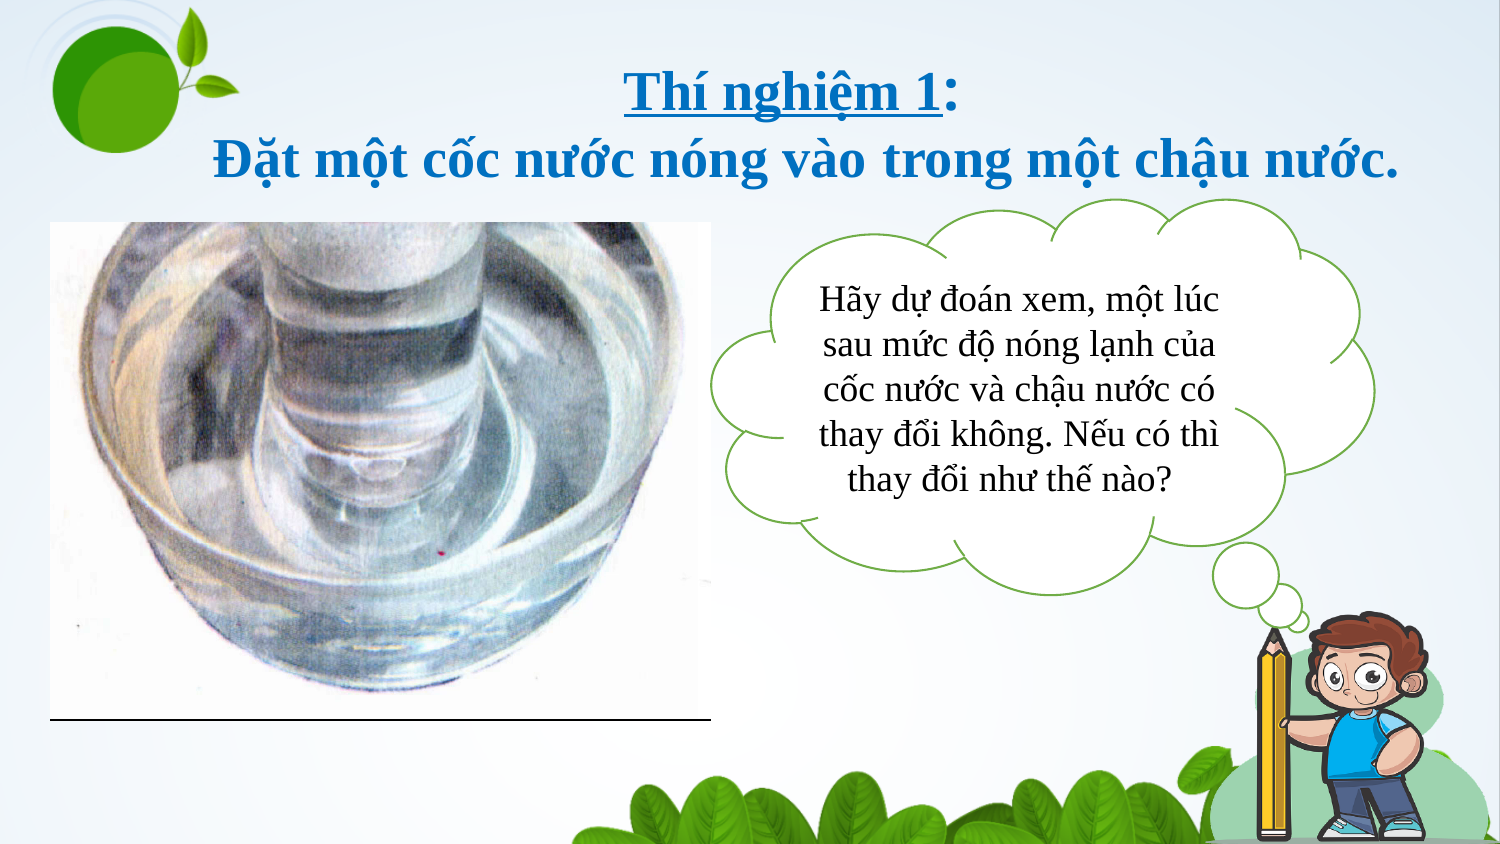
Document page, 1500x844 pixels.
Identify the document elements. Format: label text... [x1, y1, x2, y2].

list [49, 221, 712, 722]
picture [0, 0, 1500, 844]
text_box Hãy dự đoán xem, một lúc sau mức độ nóng lạnh của cốc nước và chậu nước có thay đổi không. Nếu có thì thay đổi như thế nào? [712, 198, 1376, 597]
text_box Thí nghiệm 1: Đặt một cốc nước nóng vào trong một chậu nước. [187, 46, 1425, 197]
